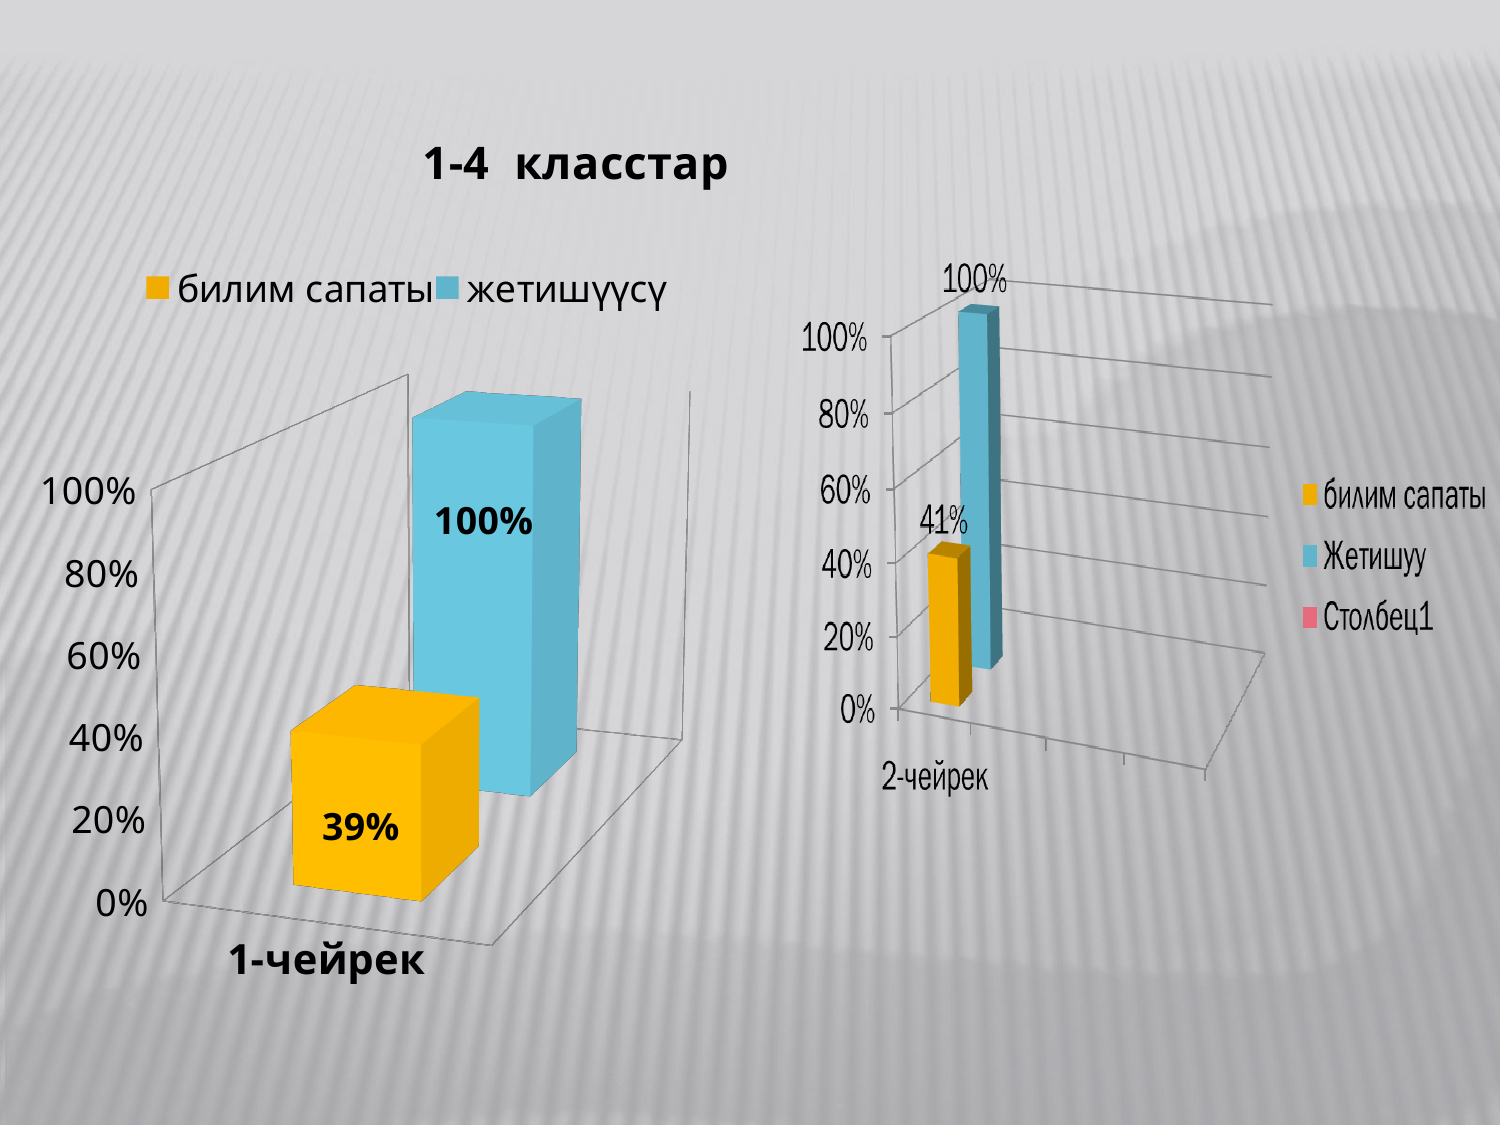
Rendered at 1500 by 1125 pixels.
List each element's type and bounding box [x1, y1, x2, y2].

picture [785, 184, 1500, 929]
chart [29, 77, 1442, 1090]
